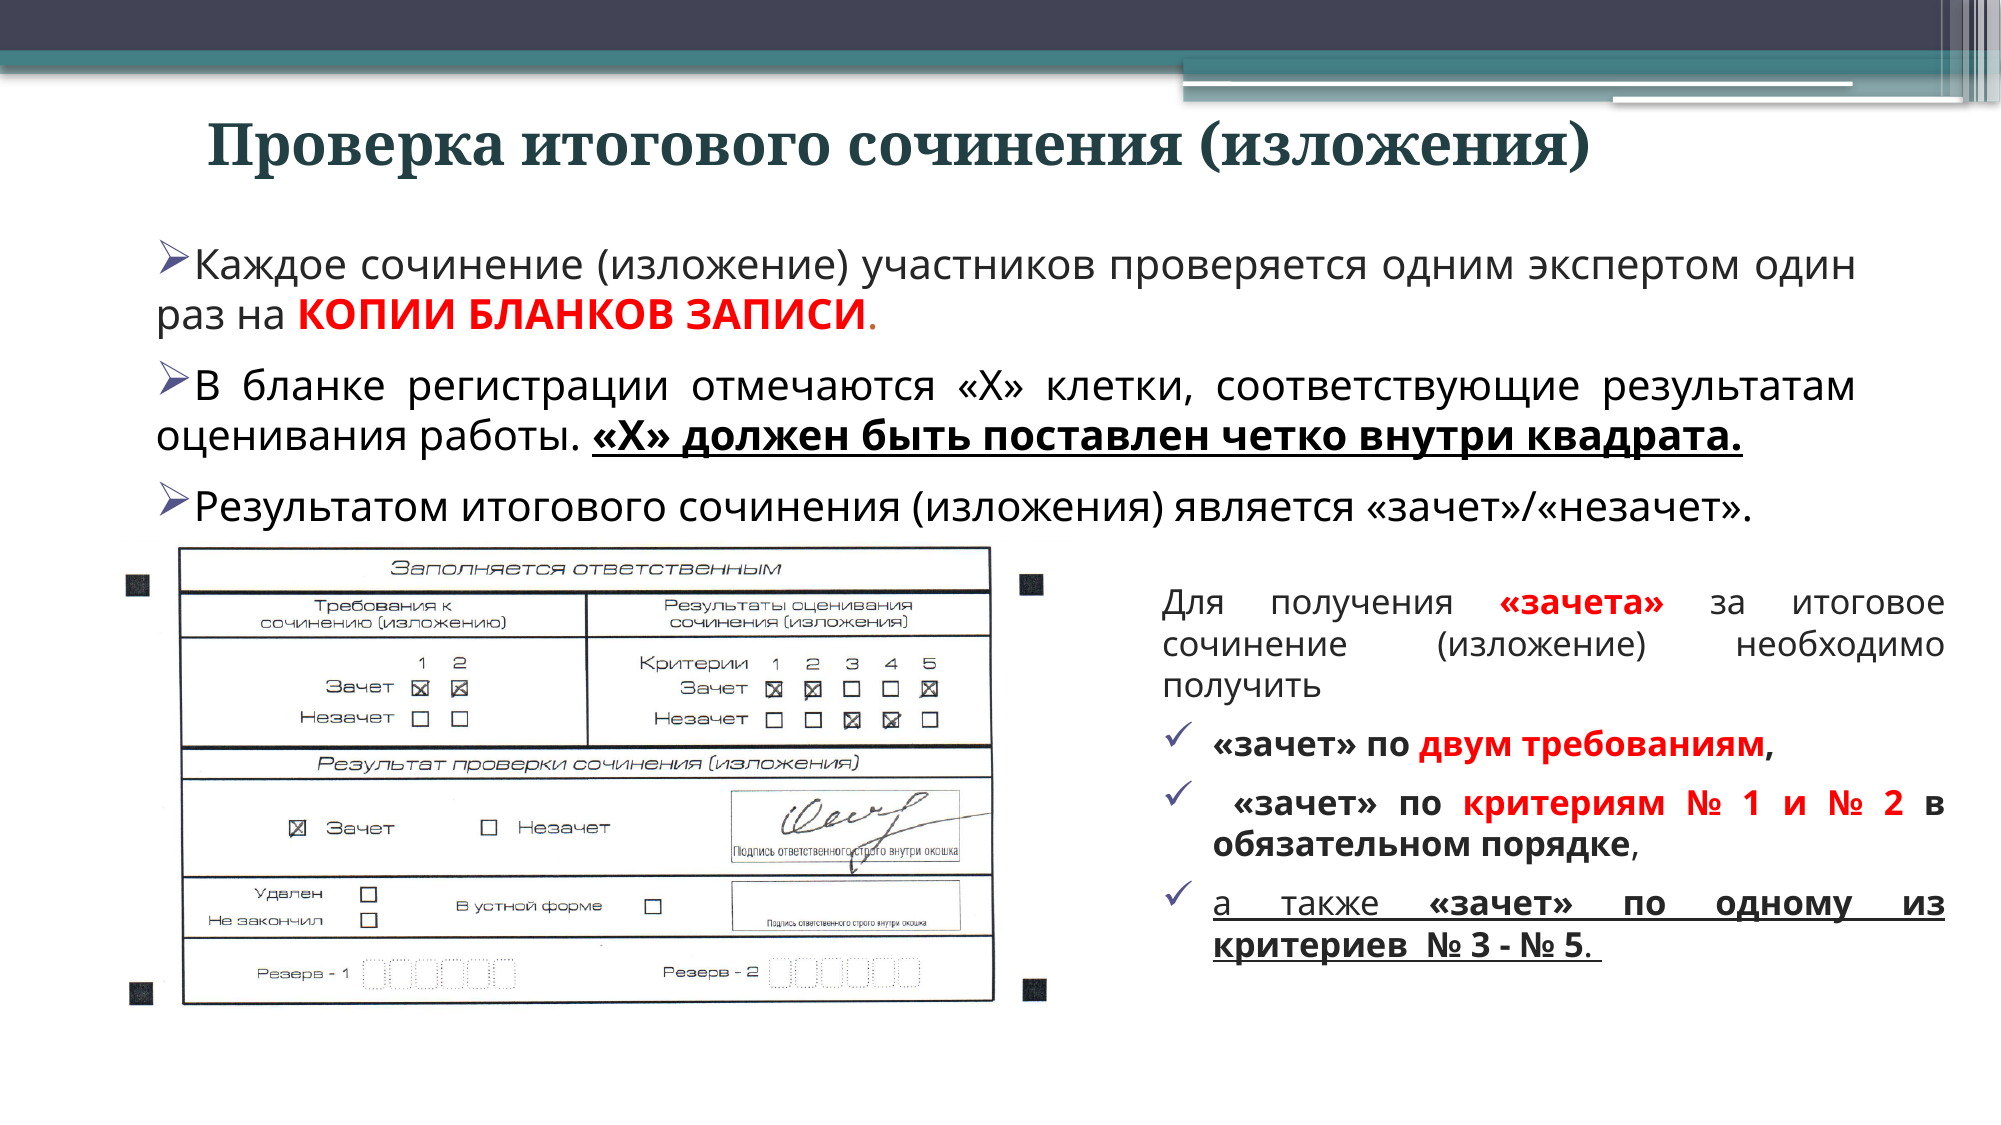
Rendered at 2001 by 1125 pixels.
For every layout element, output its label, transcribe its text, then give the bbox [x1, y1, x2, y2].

text_box Каждое сочинение (изложение) участников проверяется одним экспертом один раз на КОПИИ БЛАНКОВ ЗАПИСИ. В бланке регистрации отмечаются «Х» клетки, соответствующие результатам оценивания работы. «Х» должен быть поставлен четко внутри квадрата. Результатом итогового сочинения (изложения) является «зачет»/«незачет». [140, 230, 1872, 573]
picture [100, 540, 1073, 1031]
text_box Для получения «зачета» за итоговое сочинение (изложение) необходимо получить «зачет» по двум требованиям, «зачет» по критериям № 1 и № 2 в обязательном порядке, а также «зачет» по одному из критериев № 3 - № 5. [1147, 572, 1961, 975]
text_box Проверка итогового сочинения (изложения) [192, 99, 1789, 185]
